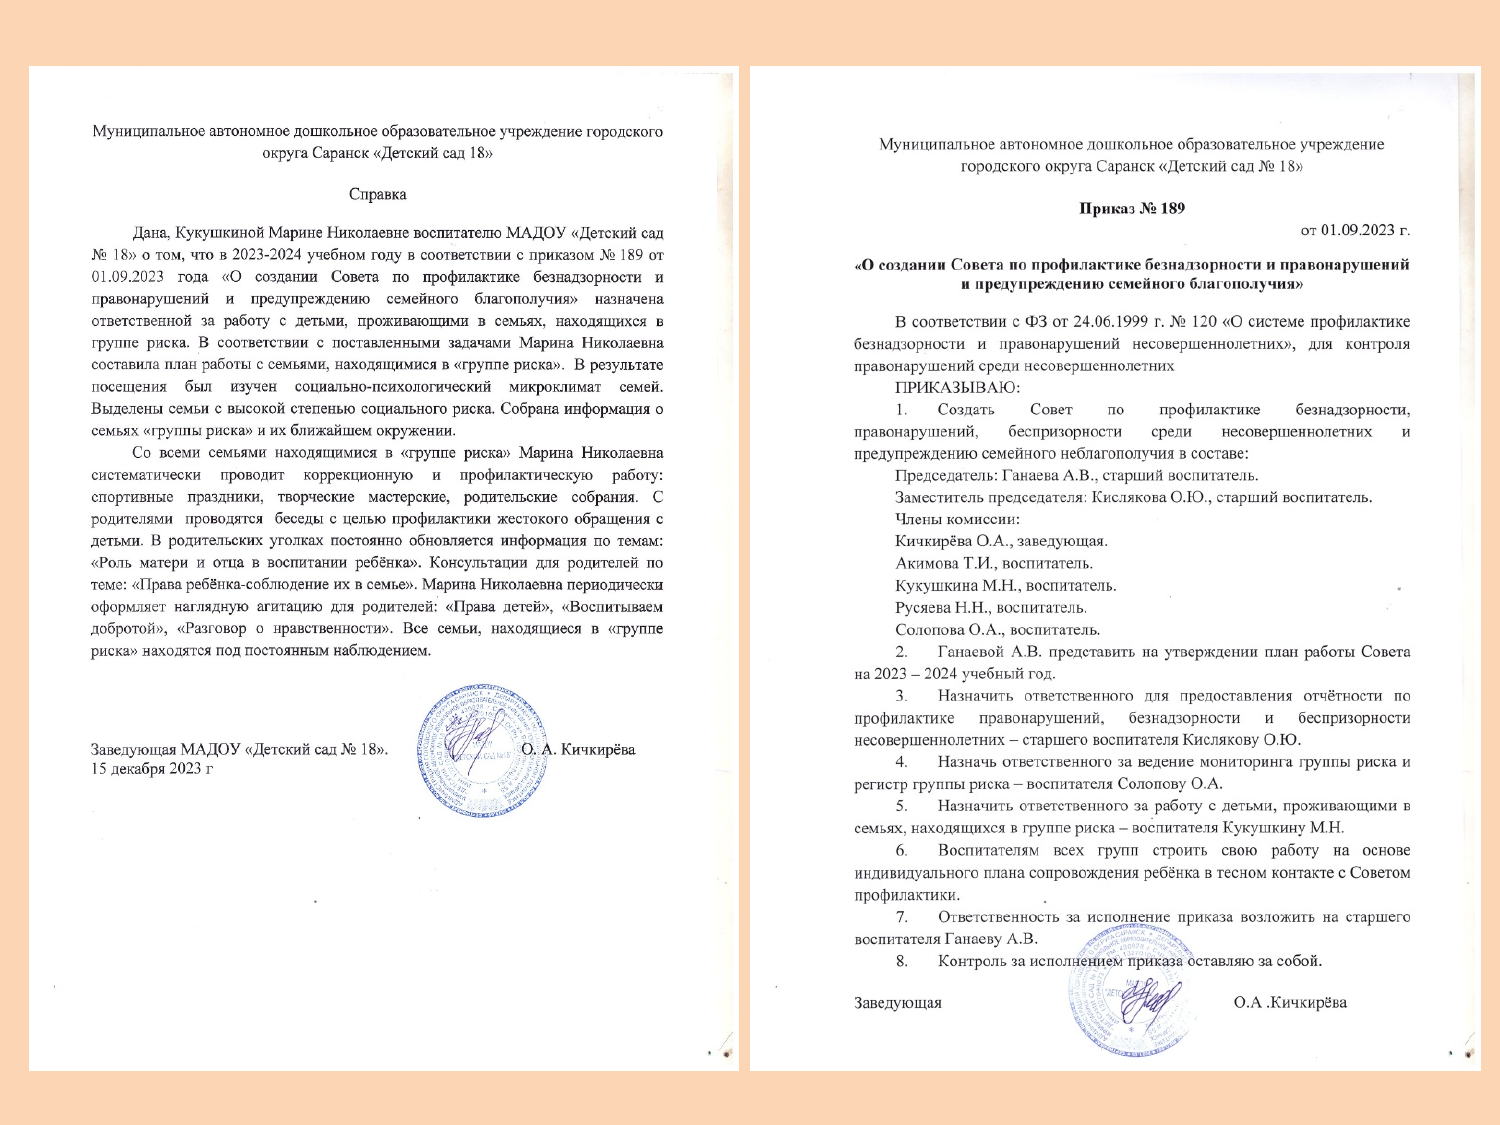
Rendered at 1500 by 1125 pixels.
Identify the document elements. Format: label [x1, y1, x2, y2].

picture [29, 66, 739, 1071]
picture [749, 66, 1481, 1071]
